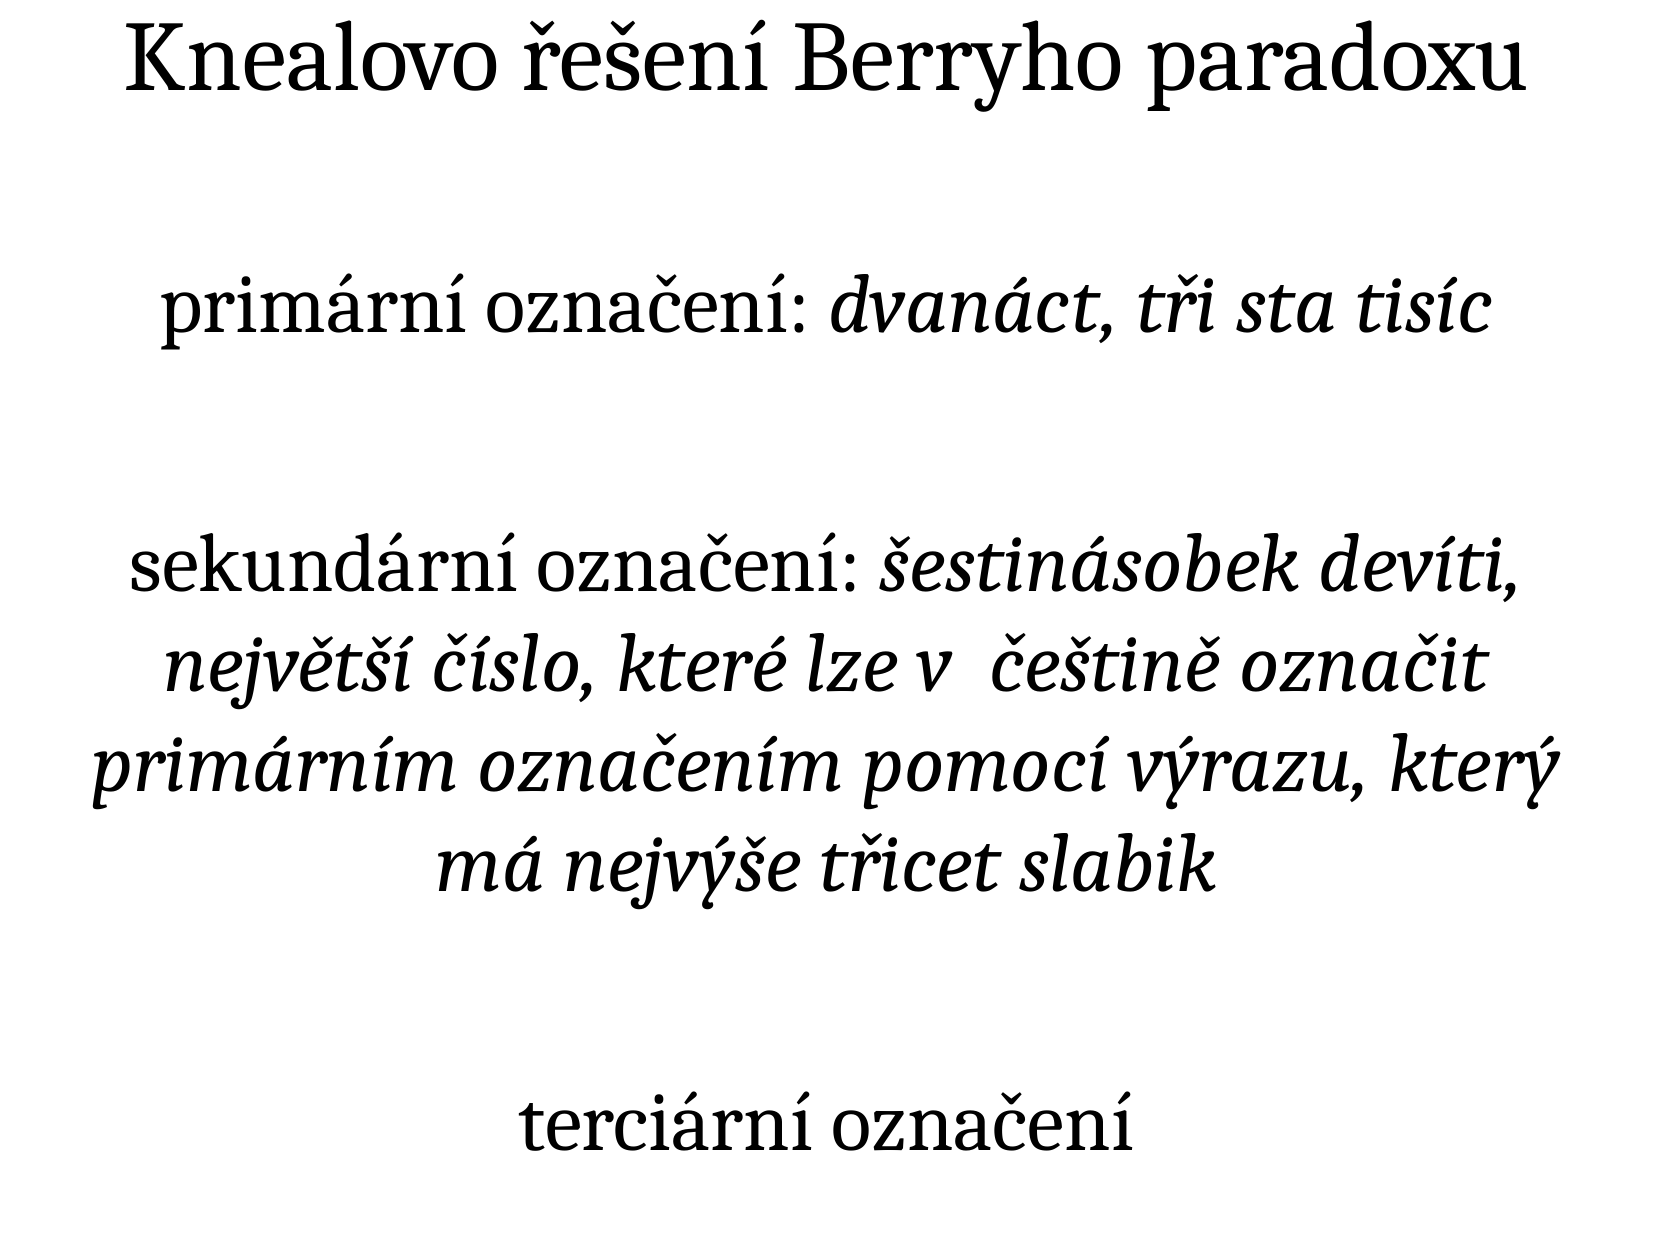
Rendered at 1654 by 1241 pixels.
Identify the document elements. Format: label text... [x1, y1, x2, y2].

subtitle Knealovo řešení Berryho paradoxu primární označení: dvanáct, tři sta tisíc sekundární označení: šestinásobek devíti, největší číslo, které lze v češtině označit primárním označením pomocí výrazu, který má nejvýše třicet slabik terciární označení [82, 49, 1571, 1109]
